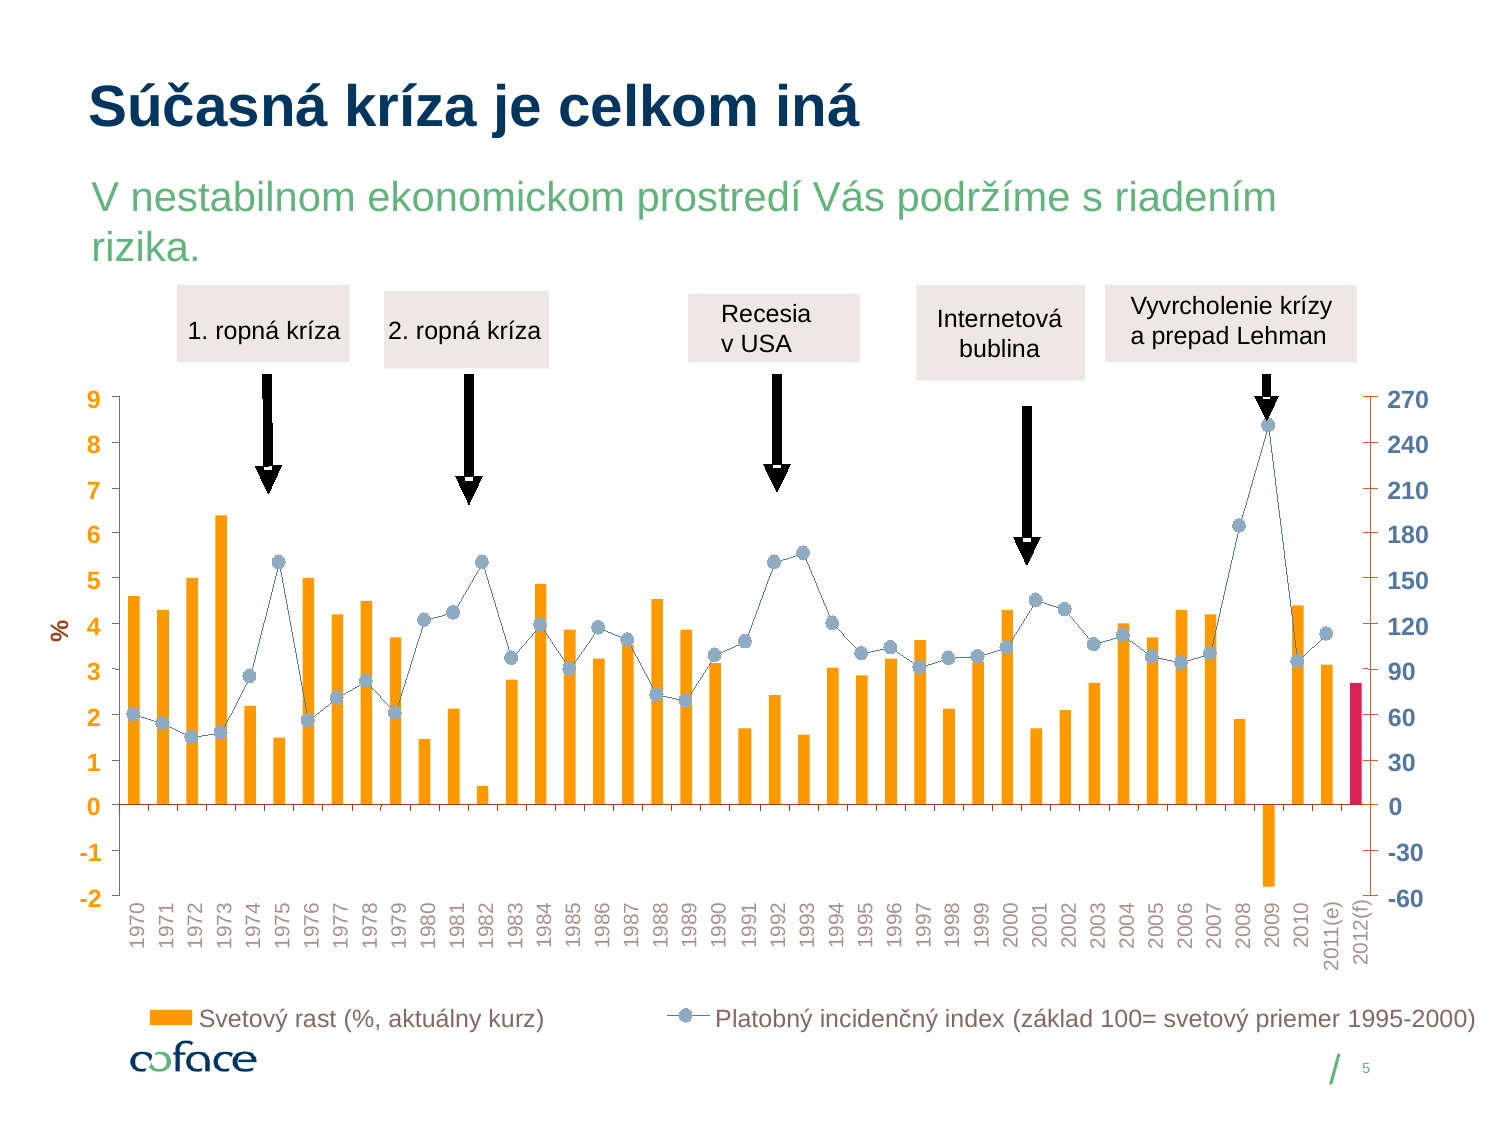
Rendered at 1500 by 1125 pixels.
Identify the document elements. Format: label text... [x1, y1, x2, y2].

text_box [29, 277, 1478, 1059]
text_box V nestabilnom ekonomickom prostredí Vás podržíme s riadením rizika. [76, 162, 1412, 276]
picture [0, 1006, 296, 1125]
title Súčasná kríza je celkom iná [88, 68, 1371, 162]
slide_number 5 [1328, 1067, 1371, 1076]
